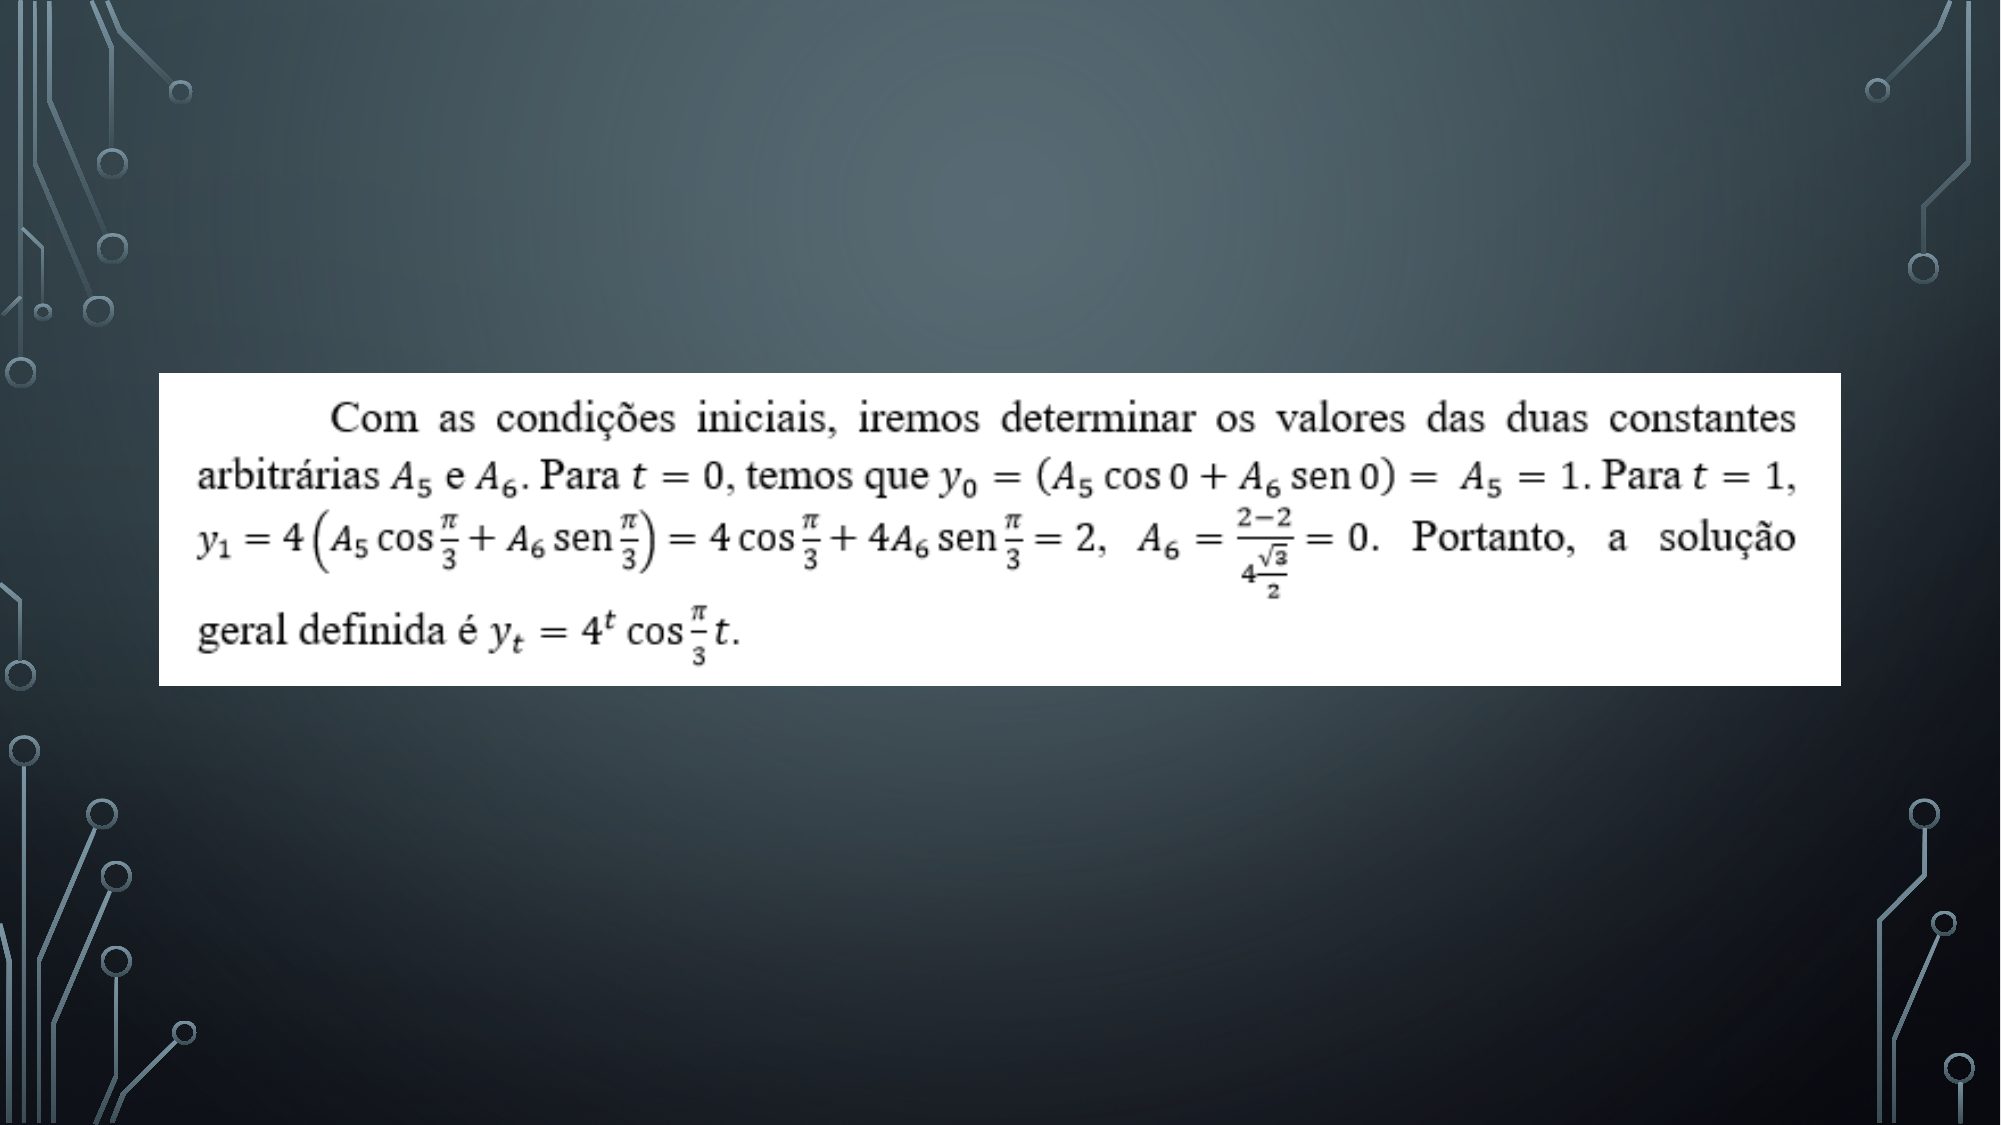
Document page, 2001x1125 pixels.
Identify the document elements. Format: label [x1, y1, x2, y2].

picture [159, 373, 1841, 686]
